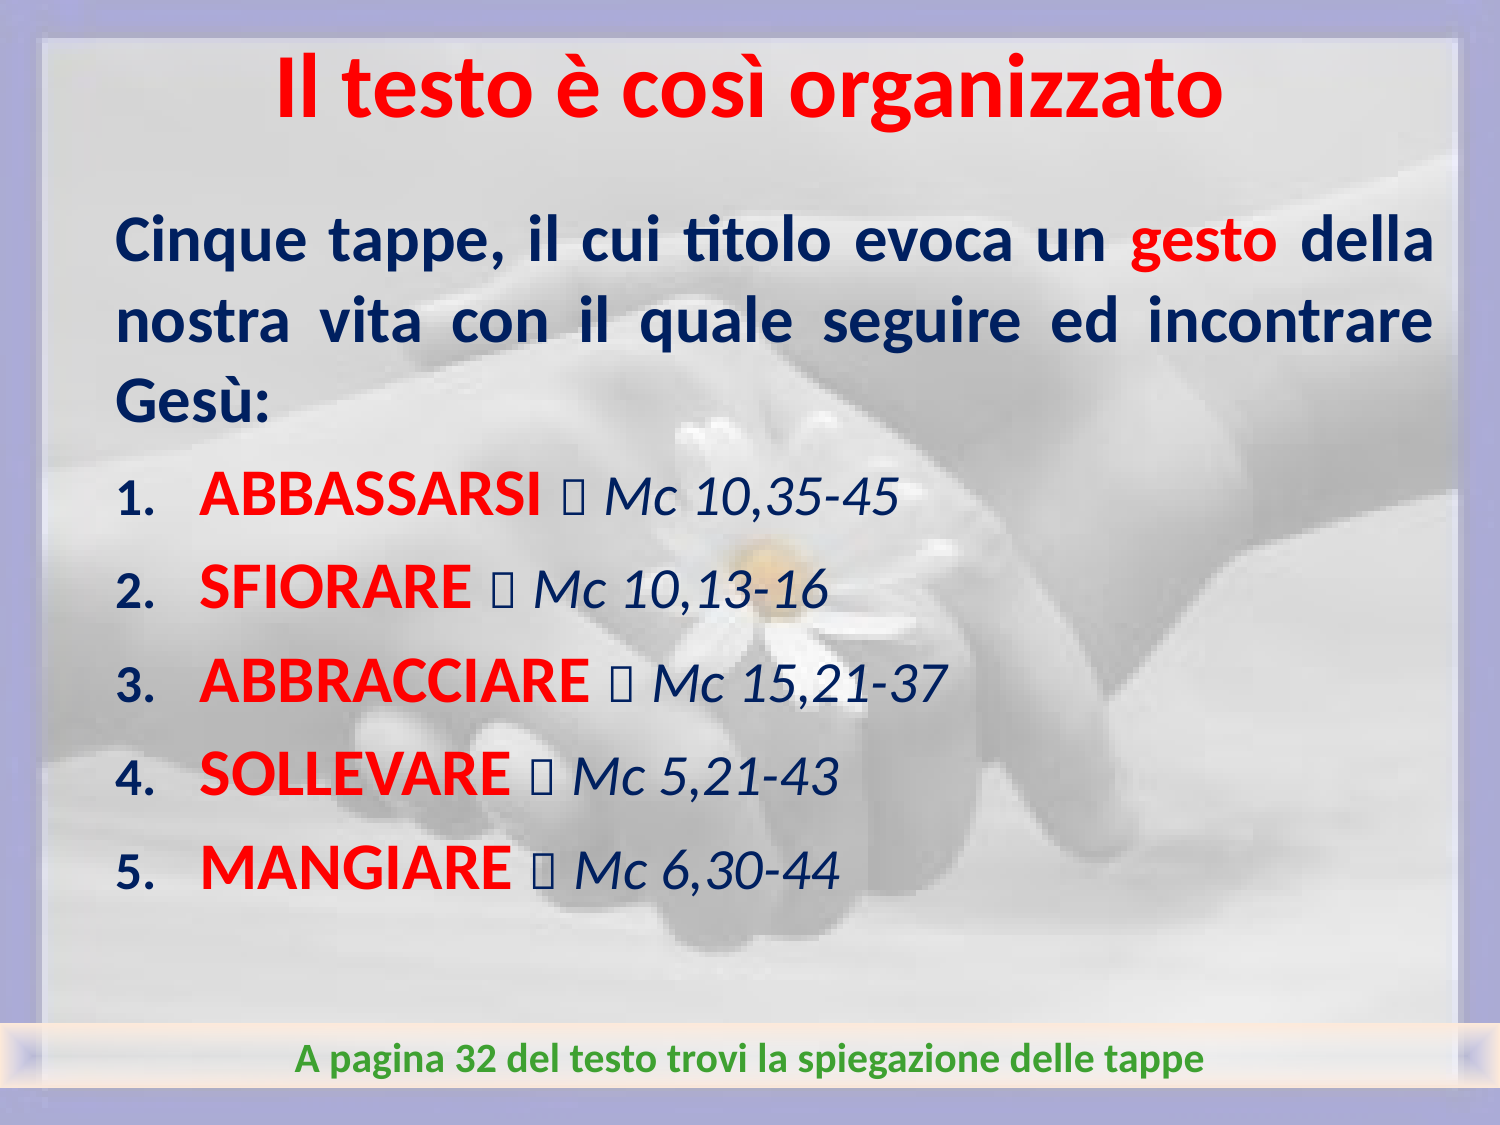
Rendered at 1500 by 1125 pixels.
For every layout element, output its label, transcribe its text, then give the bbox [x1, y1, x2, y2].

list Cinque tappe, il cui titolo evoca un gesto della nostra vita con il quale seguire ed incontrare Gesù: ABBASSARSI  Mc 10,35-45 SFIORARE  Mc 10,13-16 ABBRACCIARE  Mc 15,21-37 SOLLEVARE  Mc 5,21-43 MANGIARE  Mc 6,30-44 [100, 187, 1451, 997]
text_box Il testo è così organizzato [0, 0, 1500, 161]
text_box A pagina 32 del testo trovi la spiegazione delle tappe [0, 1023, 1500, 1088]
